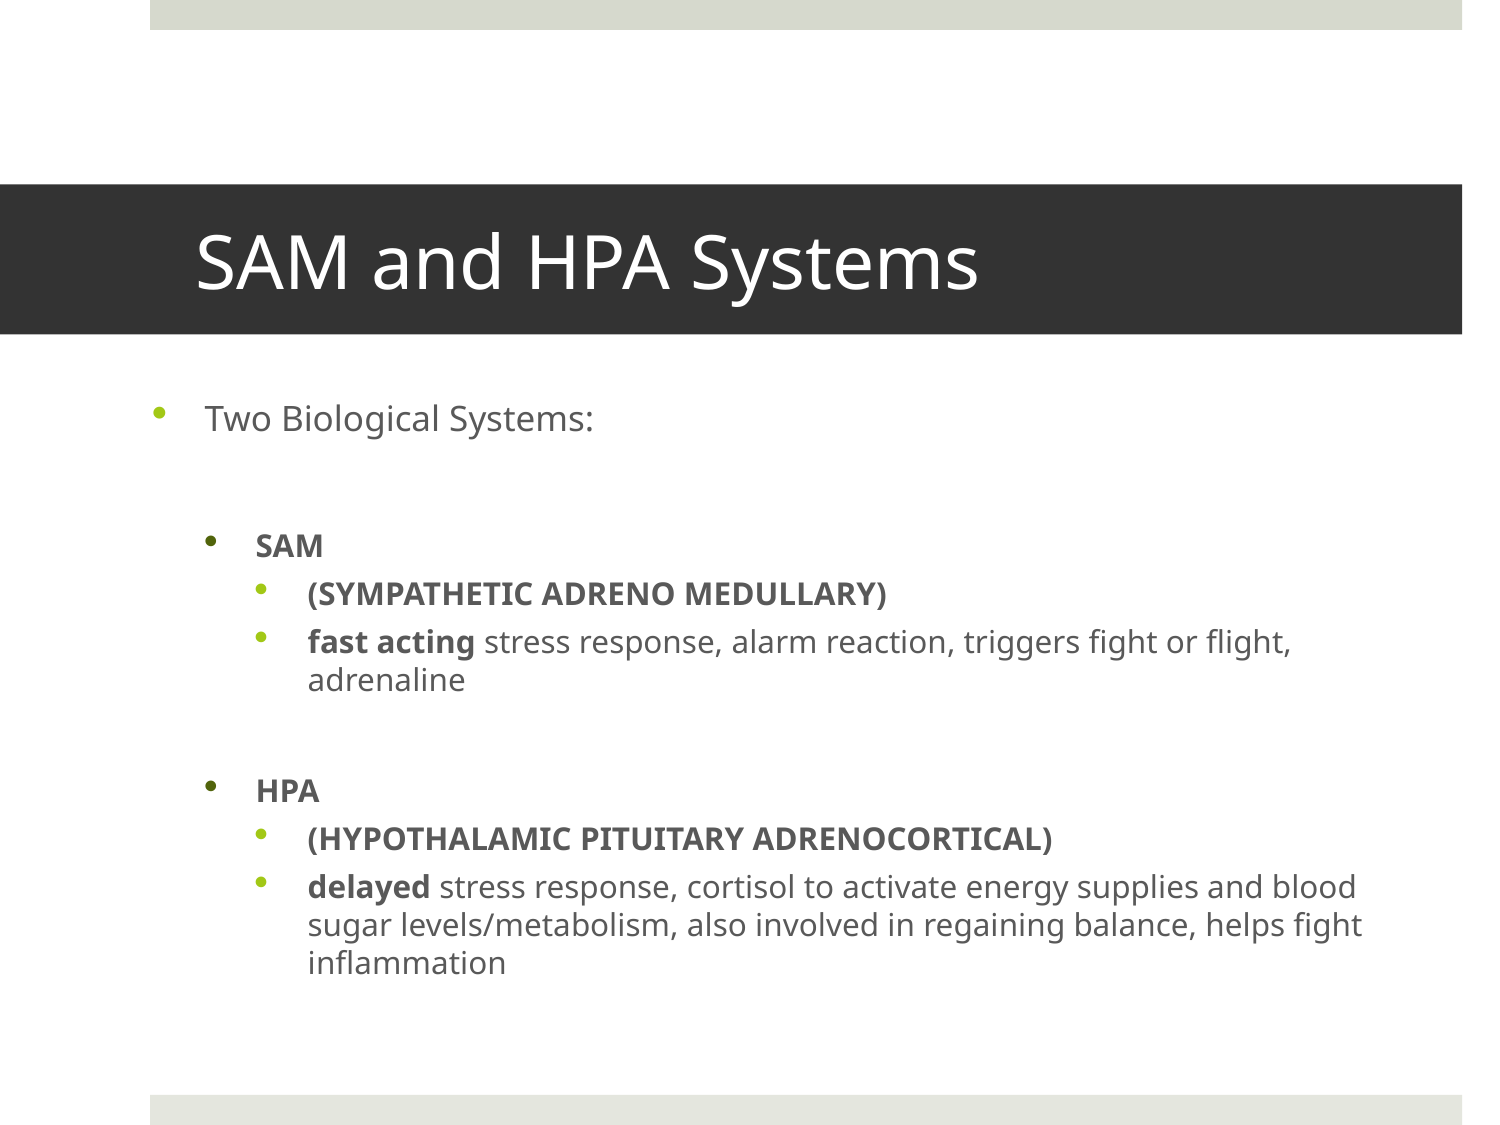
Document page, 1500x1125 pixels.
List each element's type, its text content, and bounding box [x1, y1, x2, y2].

title SAM and HPA Systems [0, 184, 1463, 335]
list Two Biological Systems: SAM (SYMPATHETIC ADRENO MEDULLARY) fast acting stress response, alarm reaction, triggers fight or flight, adrenaline HPA (HYPOTHALAMIC PITUITARY ADRENOCORTICAL) delayed stress response, cortisol to activate energy supplies and blood sugar levels/metabolism, also involved in regaining balance, helps fight inflammation [138, 388, 1387, 992]
